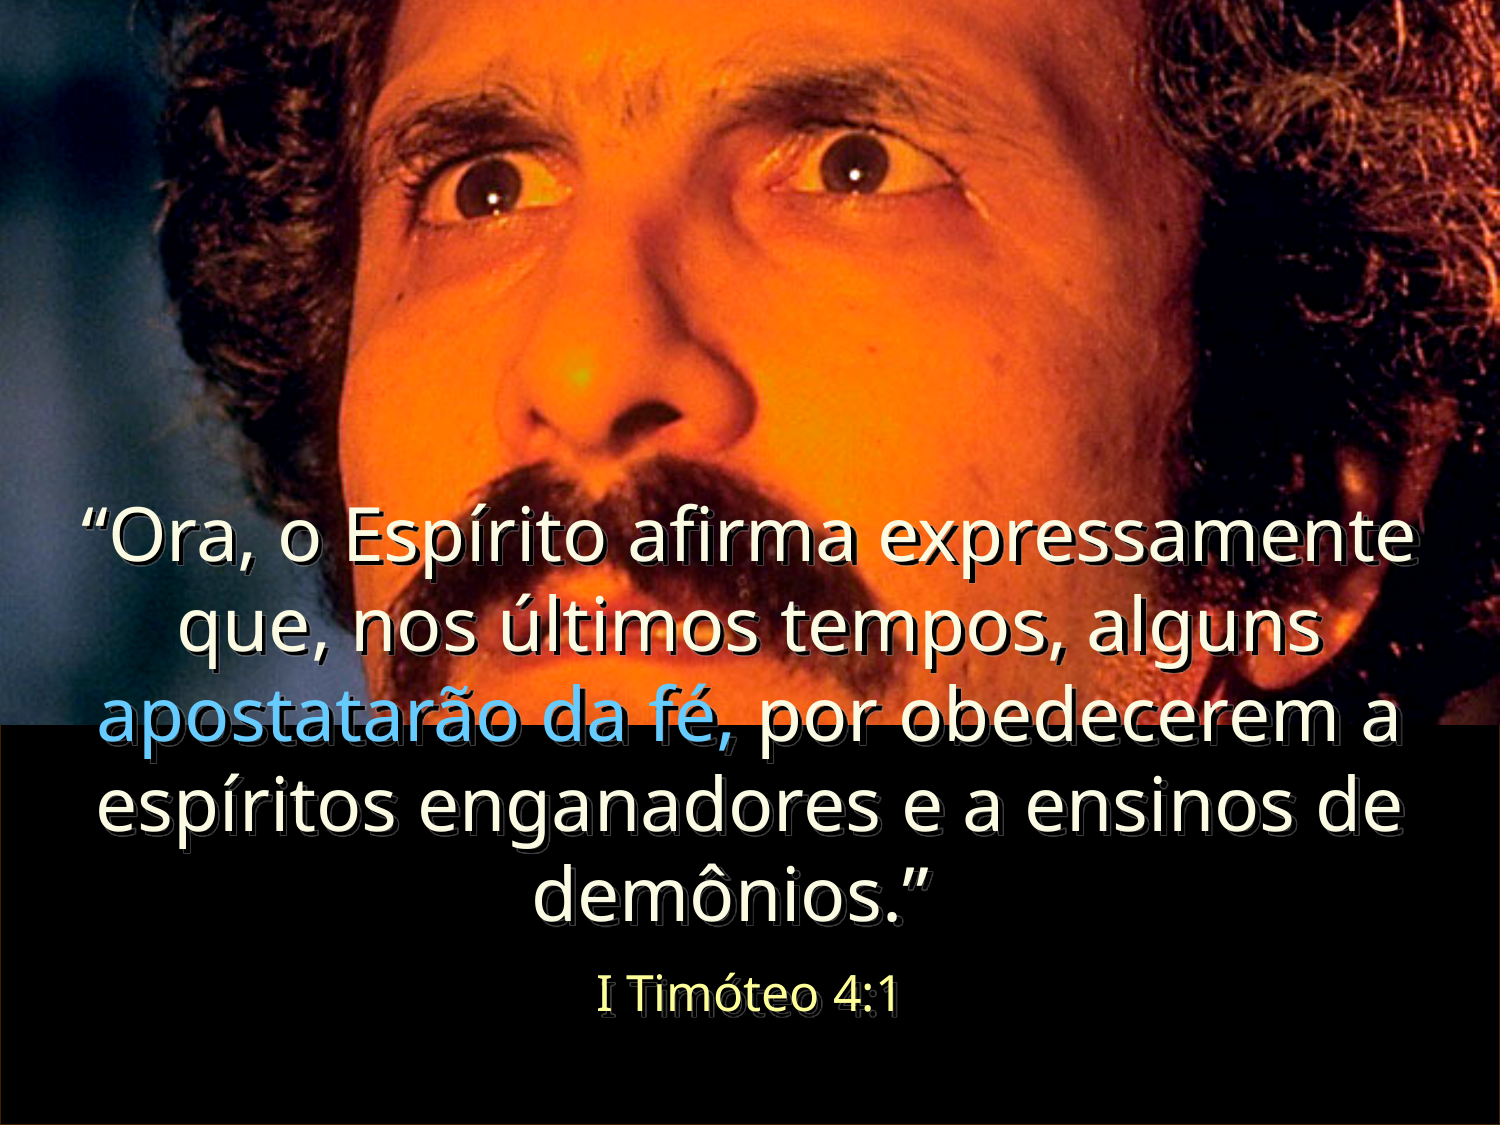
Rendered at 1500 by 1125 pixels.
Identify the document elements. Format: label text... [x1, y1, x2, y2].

picture [0, 0, 1500, 725]
text_box “Ora, o Espírito afirma expressamente que, nos últimos tempos, alguns apostatarão da fé, por obedecerem a espíritos enganadores e a ensinos de demônios.” I Timóteo 4:1 [0, 725, 1500, 1030]
